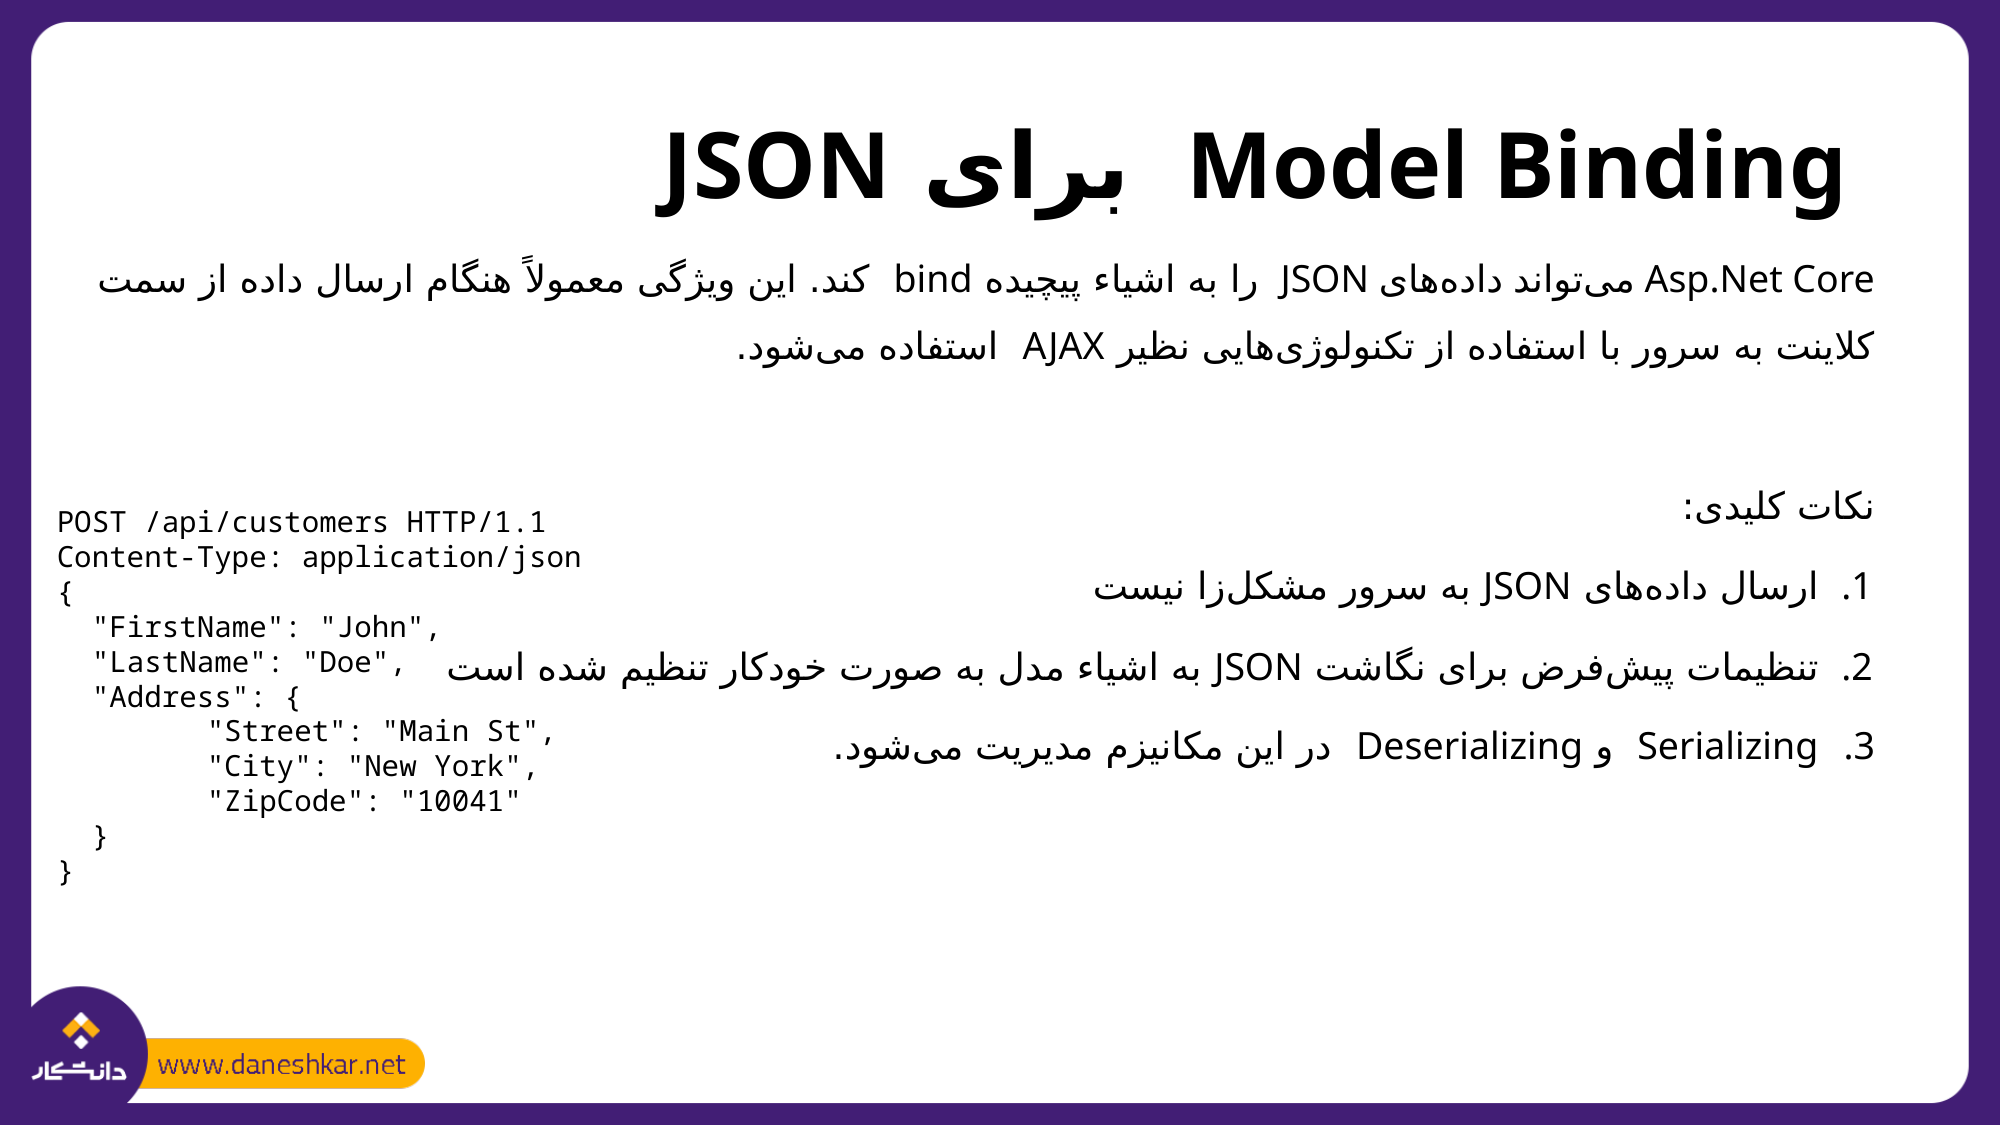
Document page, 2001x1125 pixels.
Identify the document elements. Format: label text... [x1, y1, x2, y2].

title Model Binding برای JSON [137, 59, 1863, 224]
text_box Asp.Net Core می‌تواند داده‌های JSON را به اشیاء پیچیده bind کند. این ویژگی معمولاً هنگام ارسال داده از سمت کلاینت به سرور با استفاده از تکنولوژی‌هایی نظیر AJAX استفاده می‌شود. نکات کلیدی: ارسال داده‌های JSON به سرور مشکل‌زا نیست تنظیمات پیش‌فرض برای نگاشت JSON به اشیاء مدل به صورت خودکار تنظیم شده است Serializing و Deserializing در این مکانیزم مدیریت می‌شود. [74, 224, 1875, 855]
picture [0, 0, 2000, 1125]
text_box POST /api/customers HTTP/1.1 Content-Type: application/json { "FirstName": "John", "LastName": "Doe", "Address": { "Street": "Main St", "City": "New York", "ZipCode": "10041" } } [42, 460, 615, 895]
